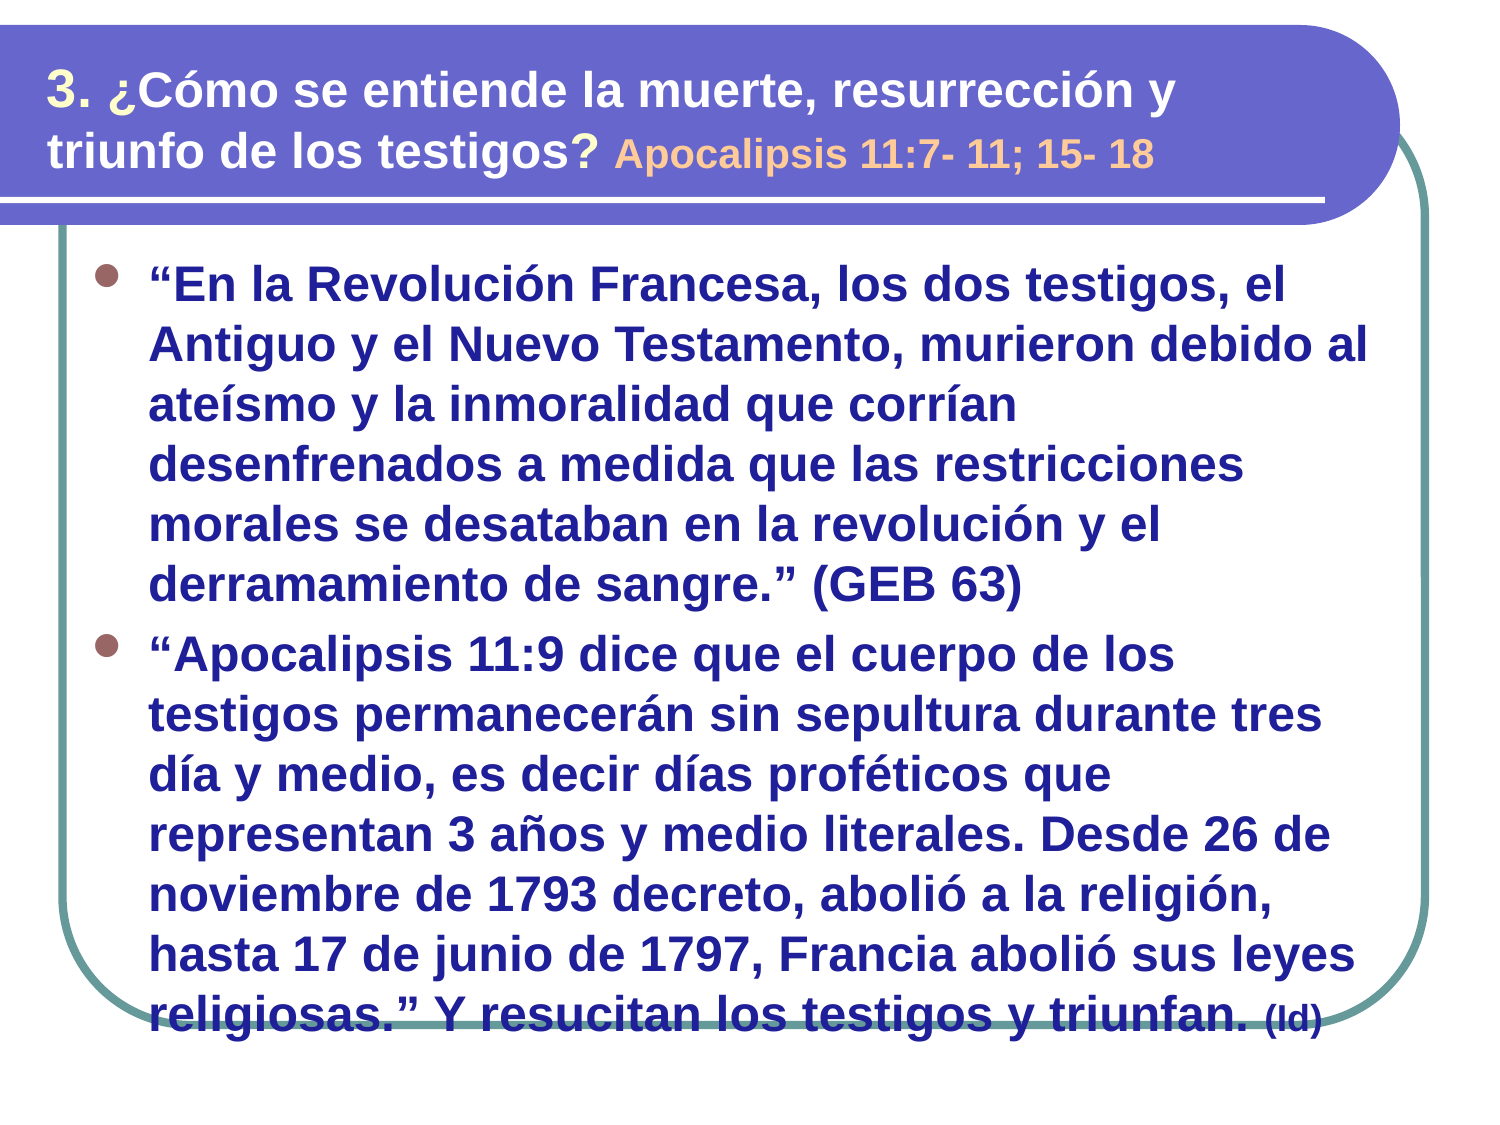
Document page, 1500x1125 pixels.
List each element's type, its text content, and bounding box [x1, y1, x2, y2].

list “En la Revolución Francesa, los dos testigos, el Antiguo y el Nuevo Testamento, murieron debido al ateísmo y la inmoralidad que corrían desenfrenados a medida que las restricciones morales se desataban en la revolución y el derramamiento de sangre.” (GEB 63) “Apocalipsis 11:9 dice que el cuerpo de los testigos permanecerán sin sepultura durante tres día y medio, es decir días proféticos que representan 3 años y medio literales. Desde 26 de noviembre de 1793 decreto, abolió a la religión, hasta 17 de junio de 1797, Francia abolió sus leyes religiosas.” Y resucitan los testigos y triunfan. (Id) [76, 243, 1392, 969]
text_box 3. ¿Cómo se entiende la muerte, resurrección y triunfo de los testigos? Apocalipsis 11:7- 11; 15- 18 [32, 46, 1347, 197]
